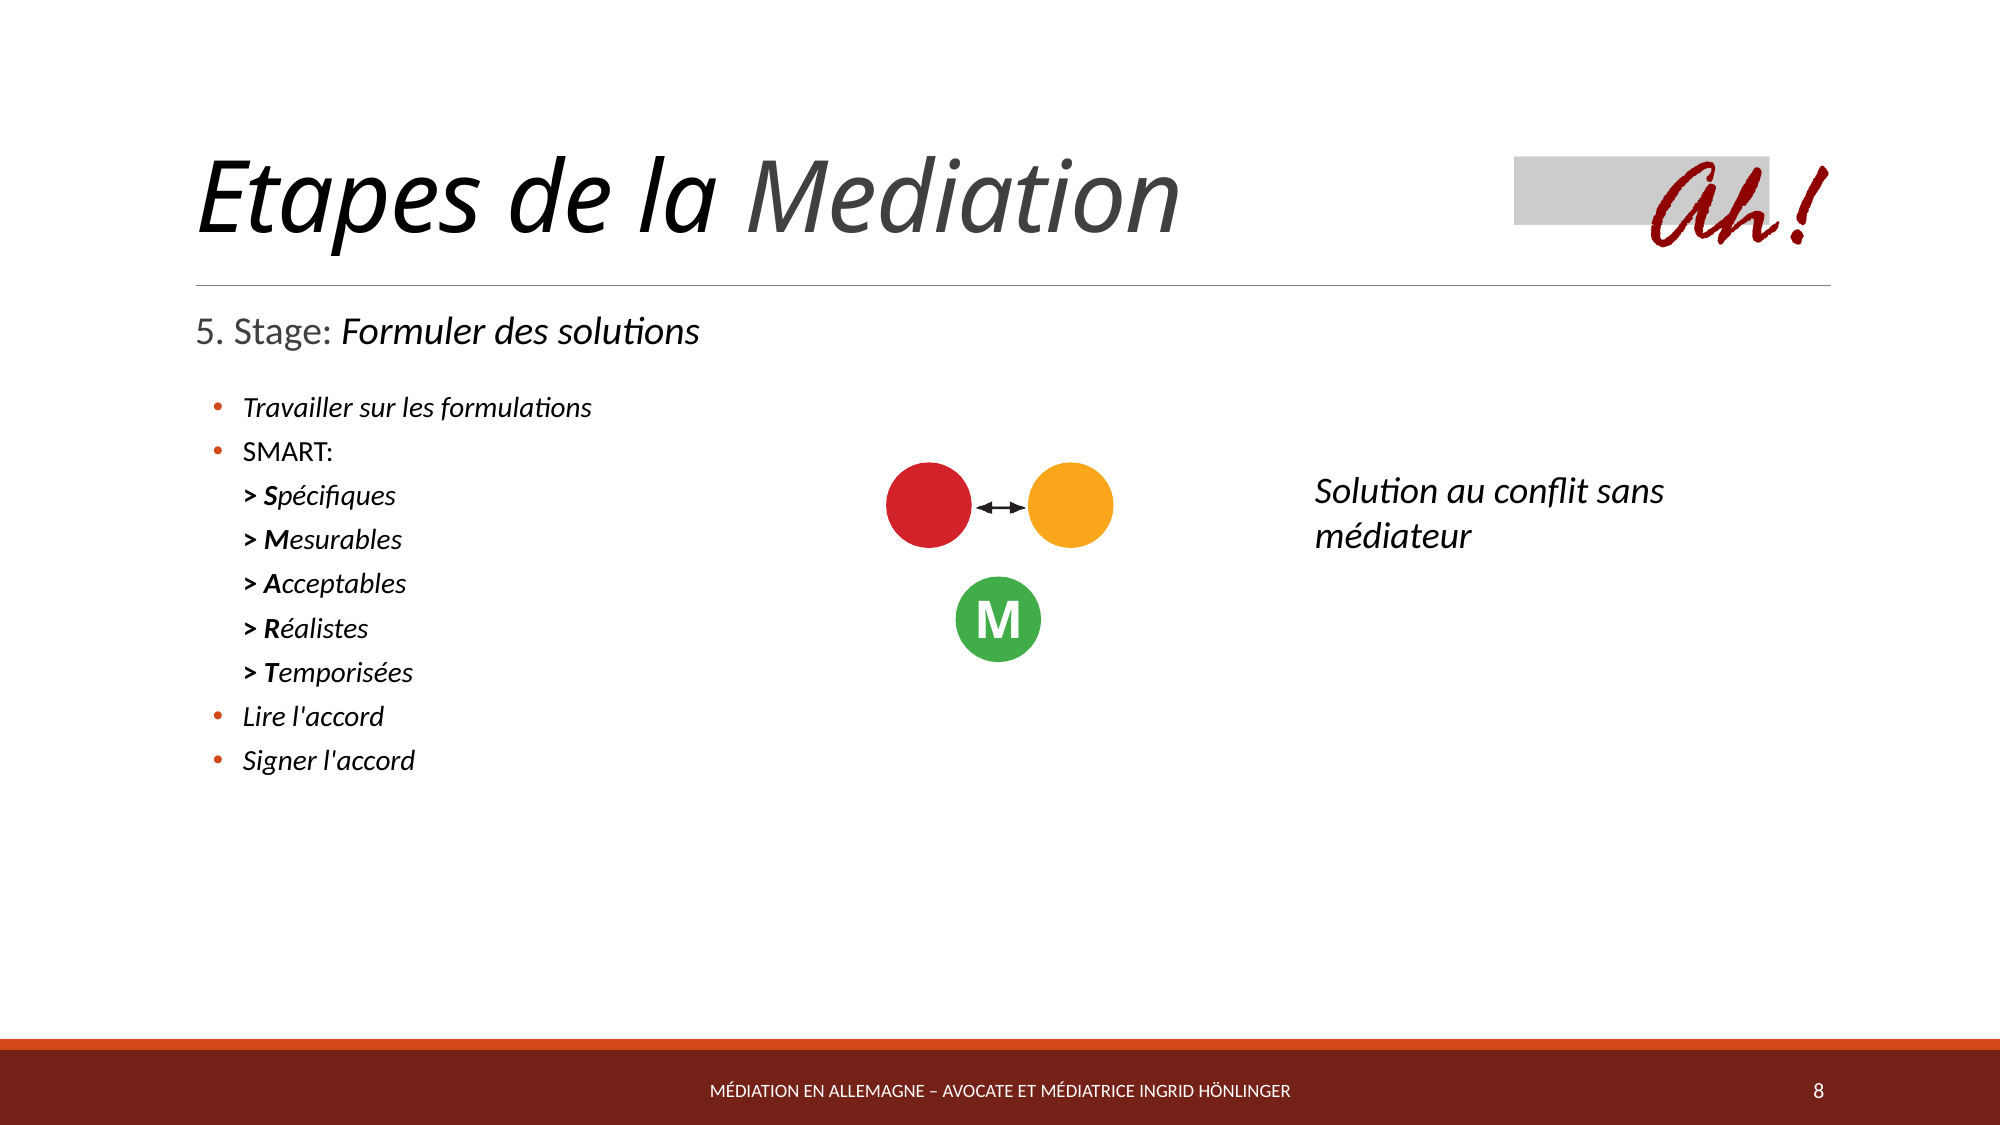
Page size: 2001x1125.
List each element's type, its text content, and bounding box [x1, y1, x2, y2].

title Etapes de la Mediation [180, 78, 1830, 261]
picture [1514, 142, 1852, 266]
list 5. Stage: Formuler des solutions Travailler sur les formulations SMART: > Spécifiques > Mesurables > Acceptables > Réalistes > Temporisées Lire l'accord Signer l'accord [180, 302, 1830, 868]
footer MÉdiation En Allemagne – Avocate et Médiatrice Ingrid Hönlinger [604, 1059, 1396, 1120]
text_box Solution au conflit sans médiateur [1300, 459, 1730, 564]
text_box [885, 461, 1115, 549]
text_box M [886, 556, 1114, 666]
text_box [951, 576, 1042, 673]
slide_number 8 [1624, 1059, 1840, 1120]
